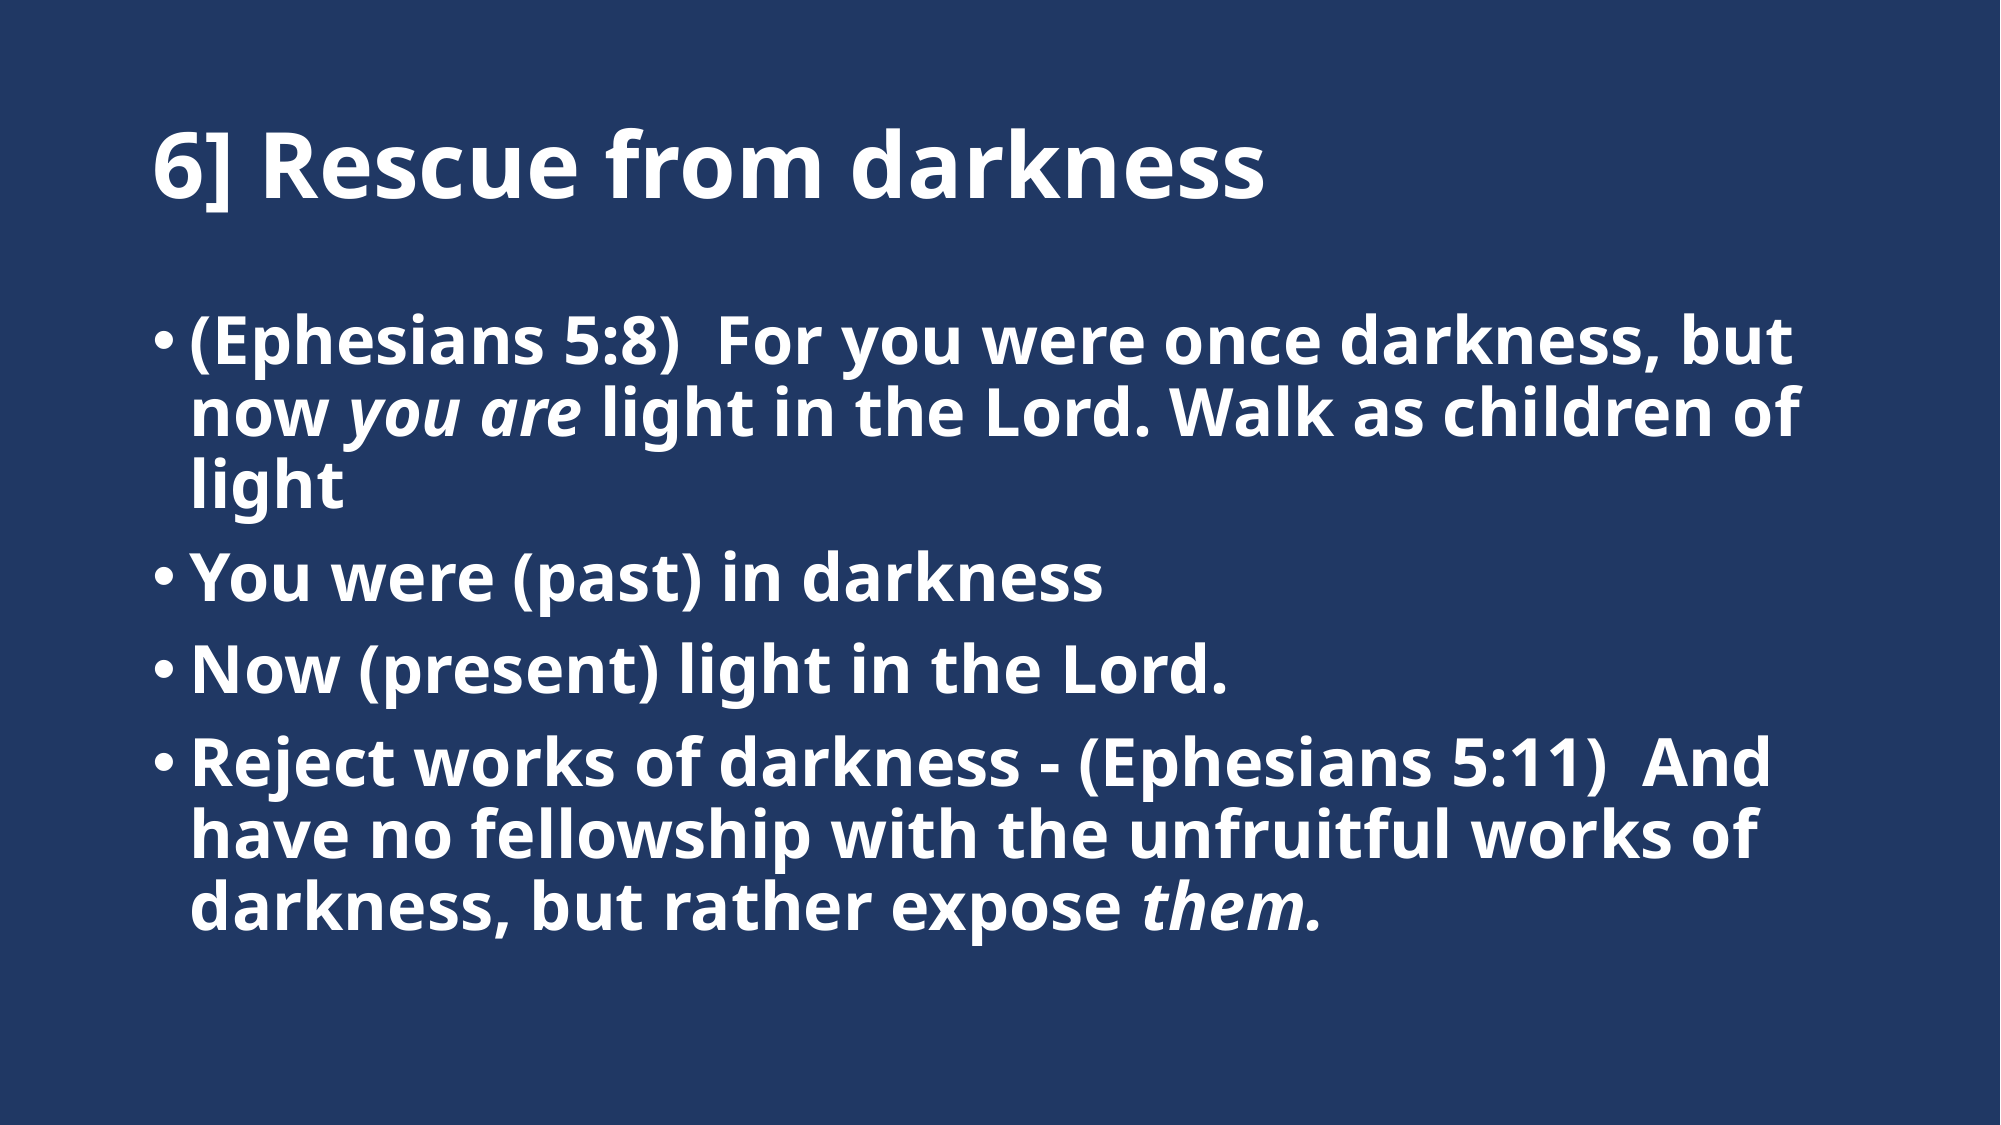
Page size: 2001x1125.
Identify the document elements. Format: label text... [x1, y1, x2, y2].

list (Ephesians 5:8) For you were once darkness, but now you are light in the Lord. Walk as children of light You were (past) in darkness Now (present) light in the Lord. Reject works of darkness - (Ephesians 5:11) And have no fellowship with the unfruitful works of darkness, but rather expose them. [137, 299, 1863, 1014]
title 6] Rescue from darkness [137, 59, 1863, 278]
